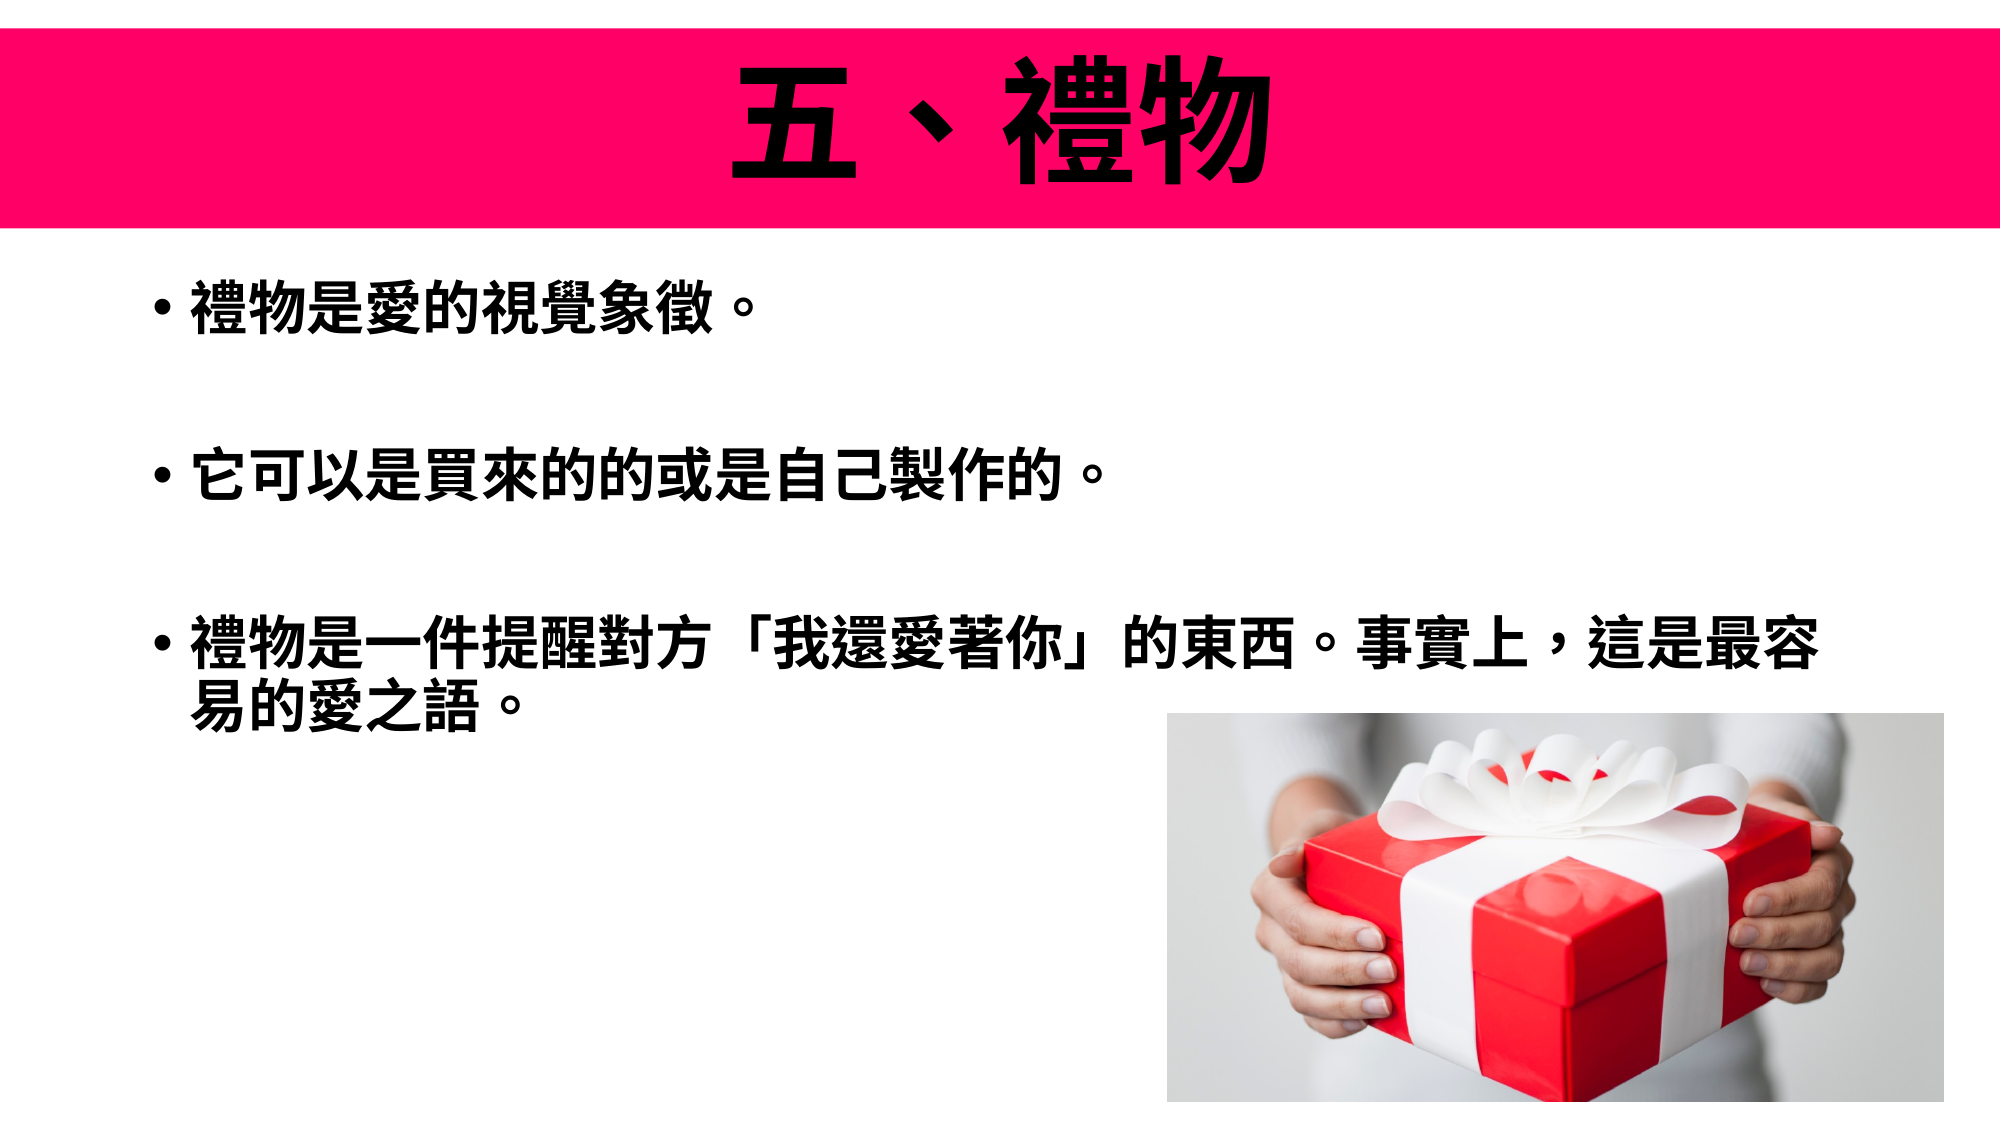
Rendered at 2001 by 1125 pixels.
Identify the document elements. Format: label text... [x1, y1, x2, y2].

text_box 五、禮物 [0, 28, 2000, 229]
picture [1167, 713, 1944, 1102]
list 禮物是愛的視覺象徵。 它可以是買來的的或是自己製作的。 禮物是一件提醒對方「我還愛著你」的東西。事實上，這是最容易的愛之語。 [137, 271, 1863, 986]
